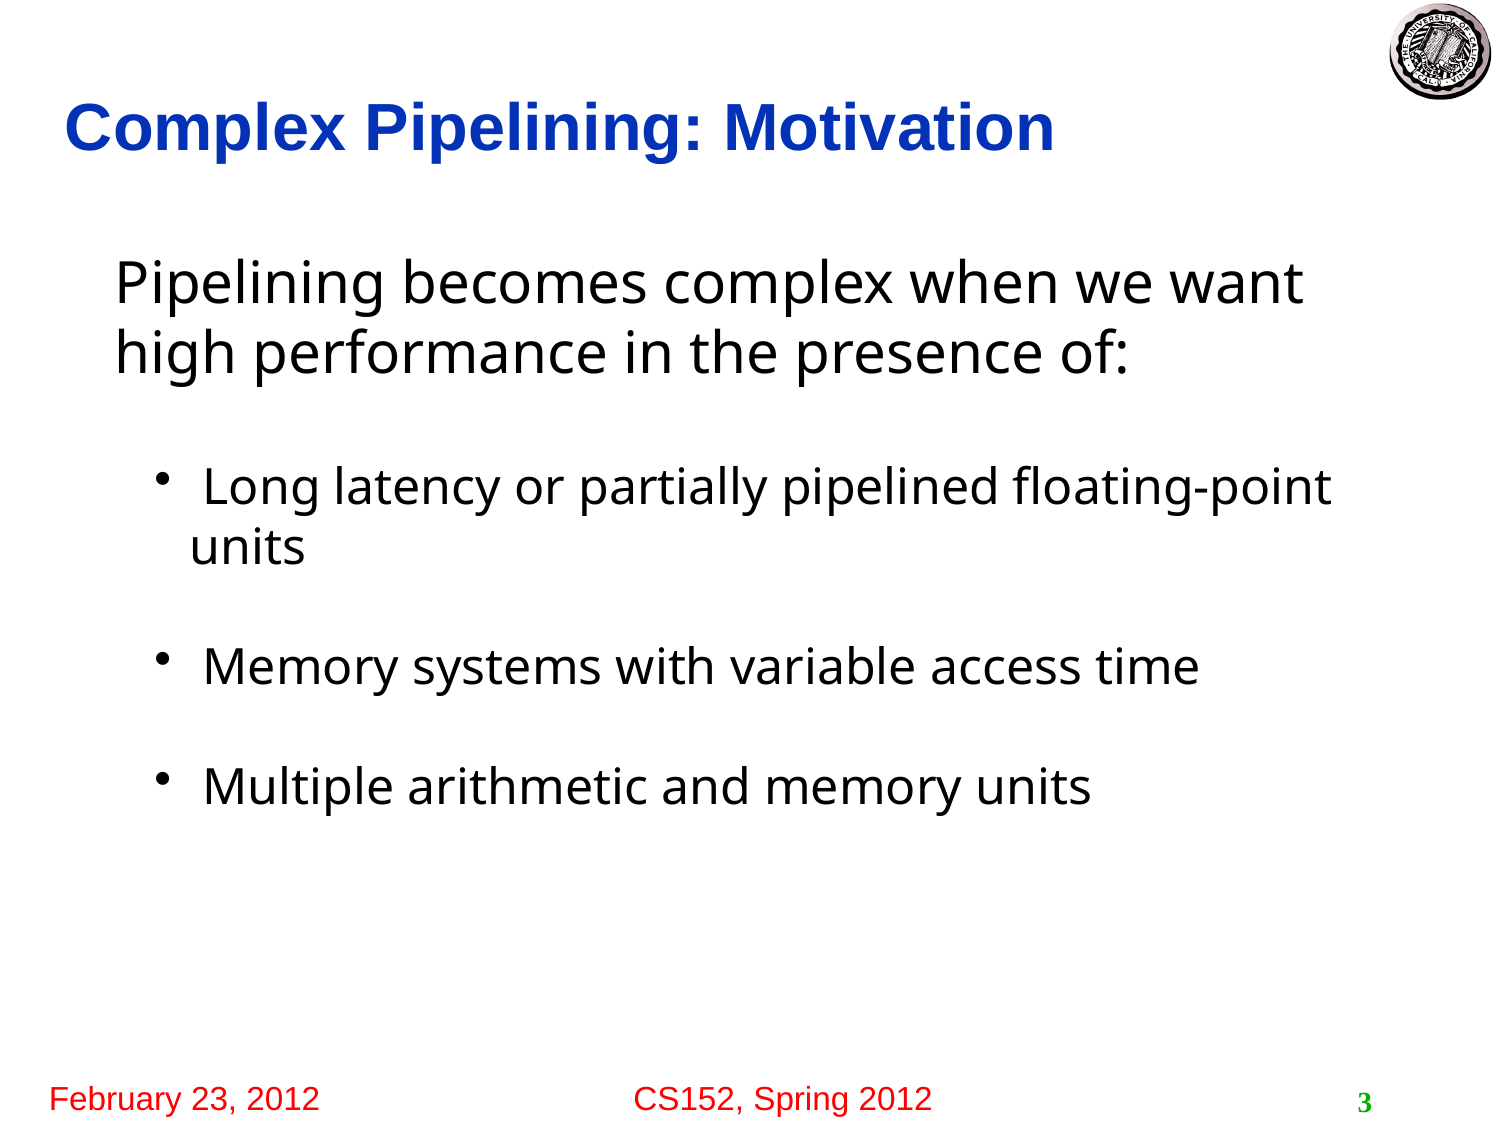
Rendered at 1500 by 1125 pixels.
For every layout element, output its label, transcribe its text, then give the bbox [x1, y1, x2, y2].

text_box Pipelining becomes complex when we want high performance in the presence of: Long latency or partially pipelined floating-point units Memory systems with variable access time Multiple arithmetic and memory units [99, 237, 1425, 882]
title Complex Pipelining: Motivation [49, 68, 1290, 190]
slide_number 3 [1074, 1076, 1388, 1125]
picture [1378, 0, 1500, 103]
